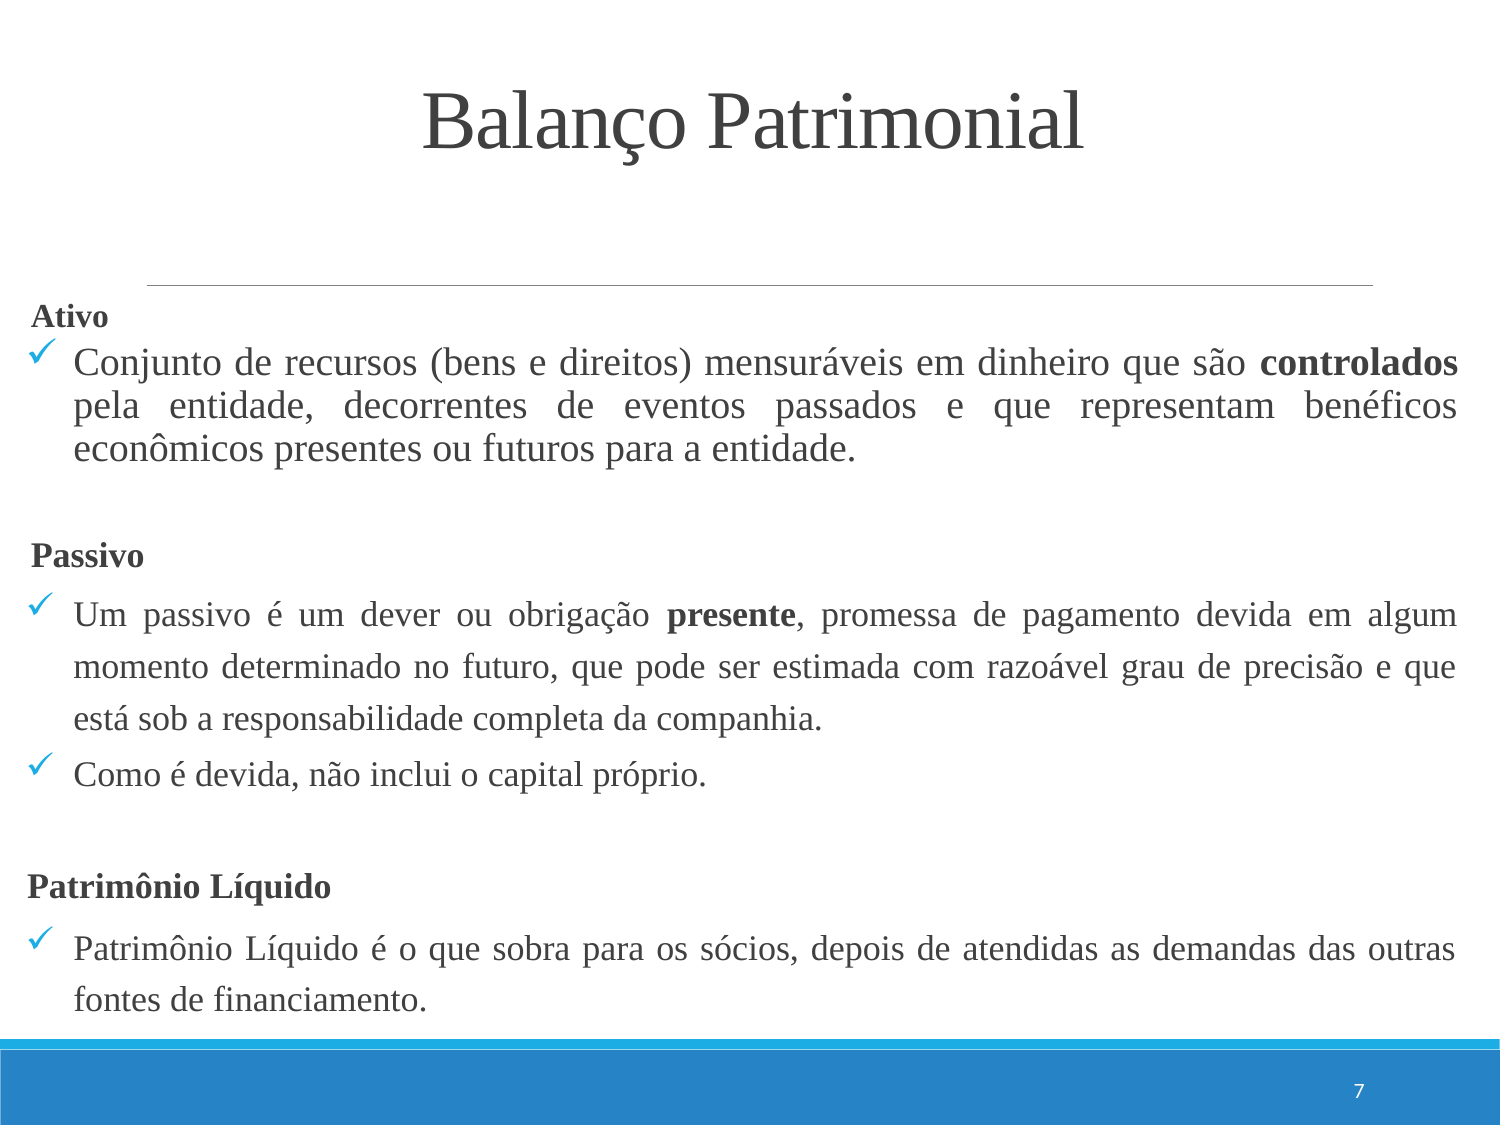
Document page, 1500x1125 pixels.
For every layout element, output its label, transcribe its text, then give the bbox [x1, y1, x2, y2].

slide_number 7 [1218, 1059, 1380, 1120]
list Ativo Conjunto de recursos (bens e direitos) mensuráveis em dinheiro que são controlados pela entidade, decorrentes de eventos passados e que representam benéficos econômicos presentes ou futuros para a entidade. Passivo Um passivo é um dever ou obrigação presente, promessa de pagamento devida em algum momento determinado no futuro, que pode ser estimada com razoável grau de precisão e que está sob a responsabilidade completa da companhia. Como é devida, não inclui o capital próprio. Patrimônio Líquido Patrimônio Líquido é o que sobra para os sócios, depois de atendidas as demandas das outras fontes de financiamento. [17, 290, 1459, 1035]
title Balanço Patrimonial [135, 47, 1373, 173]
